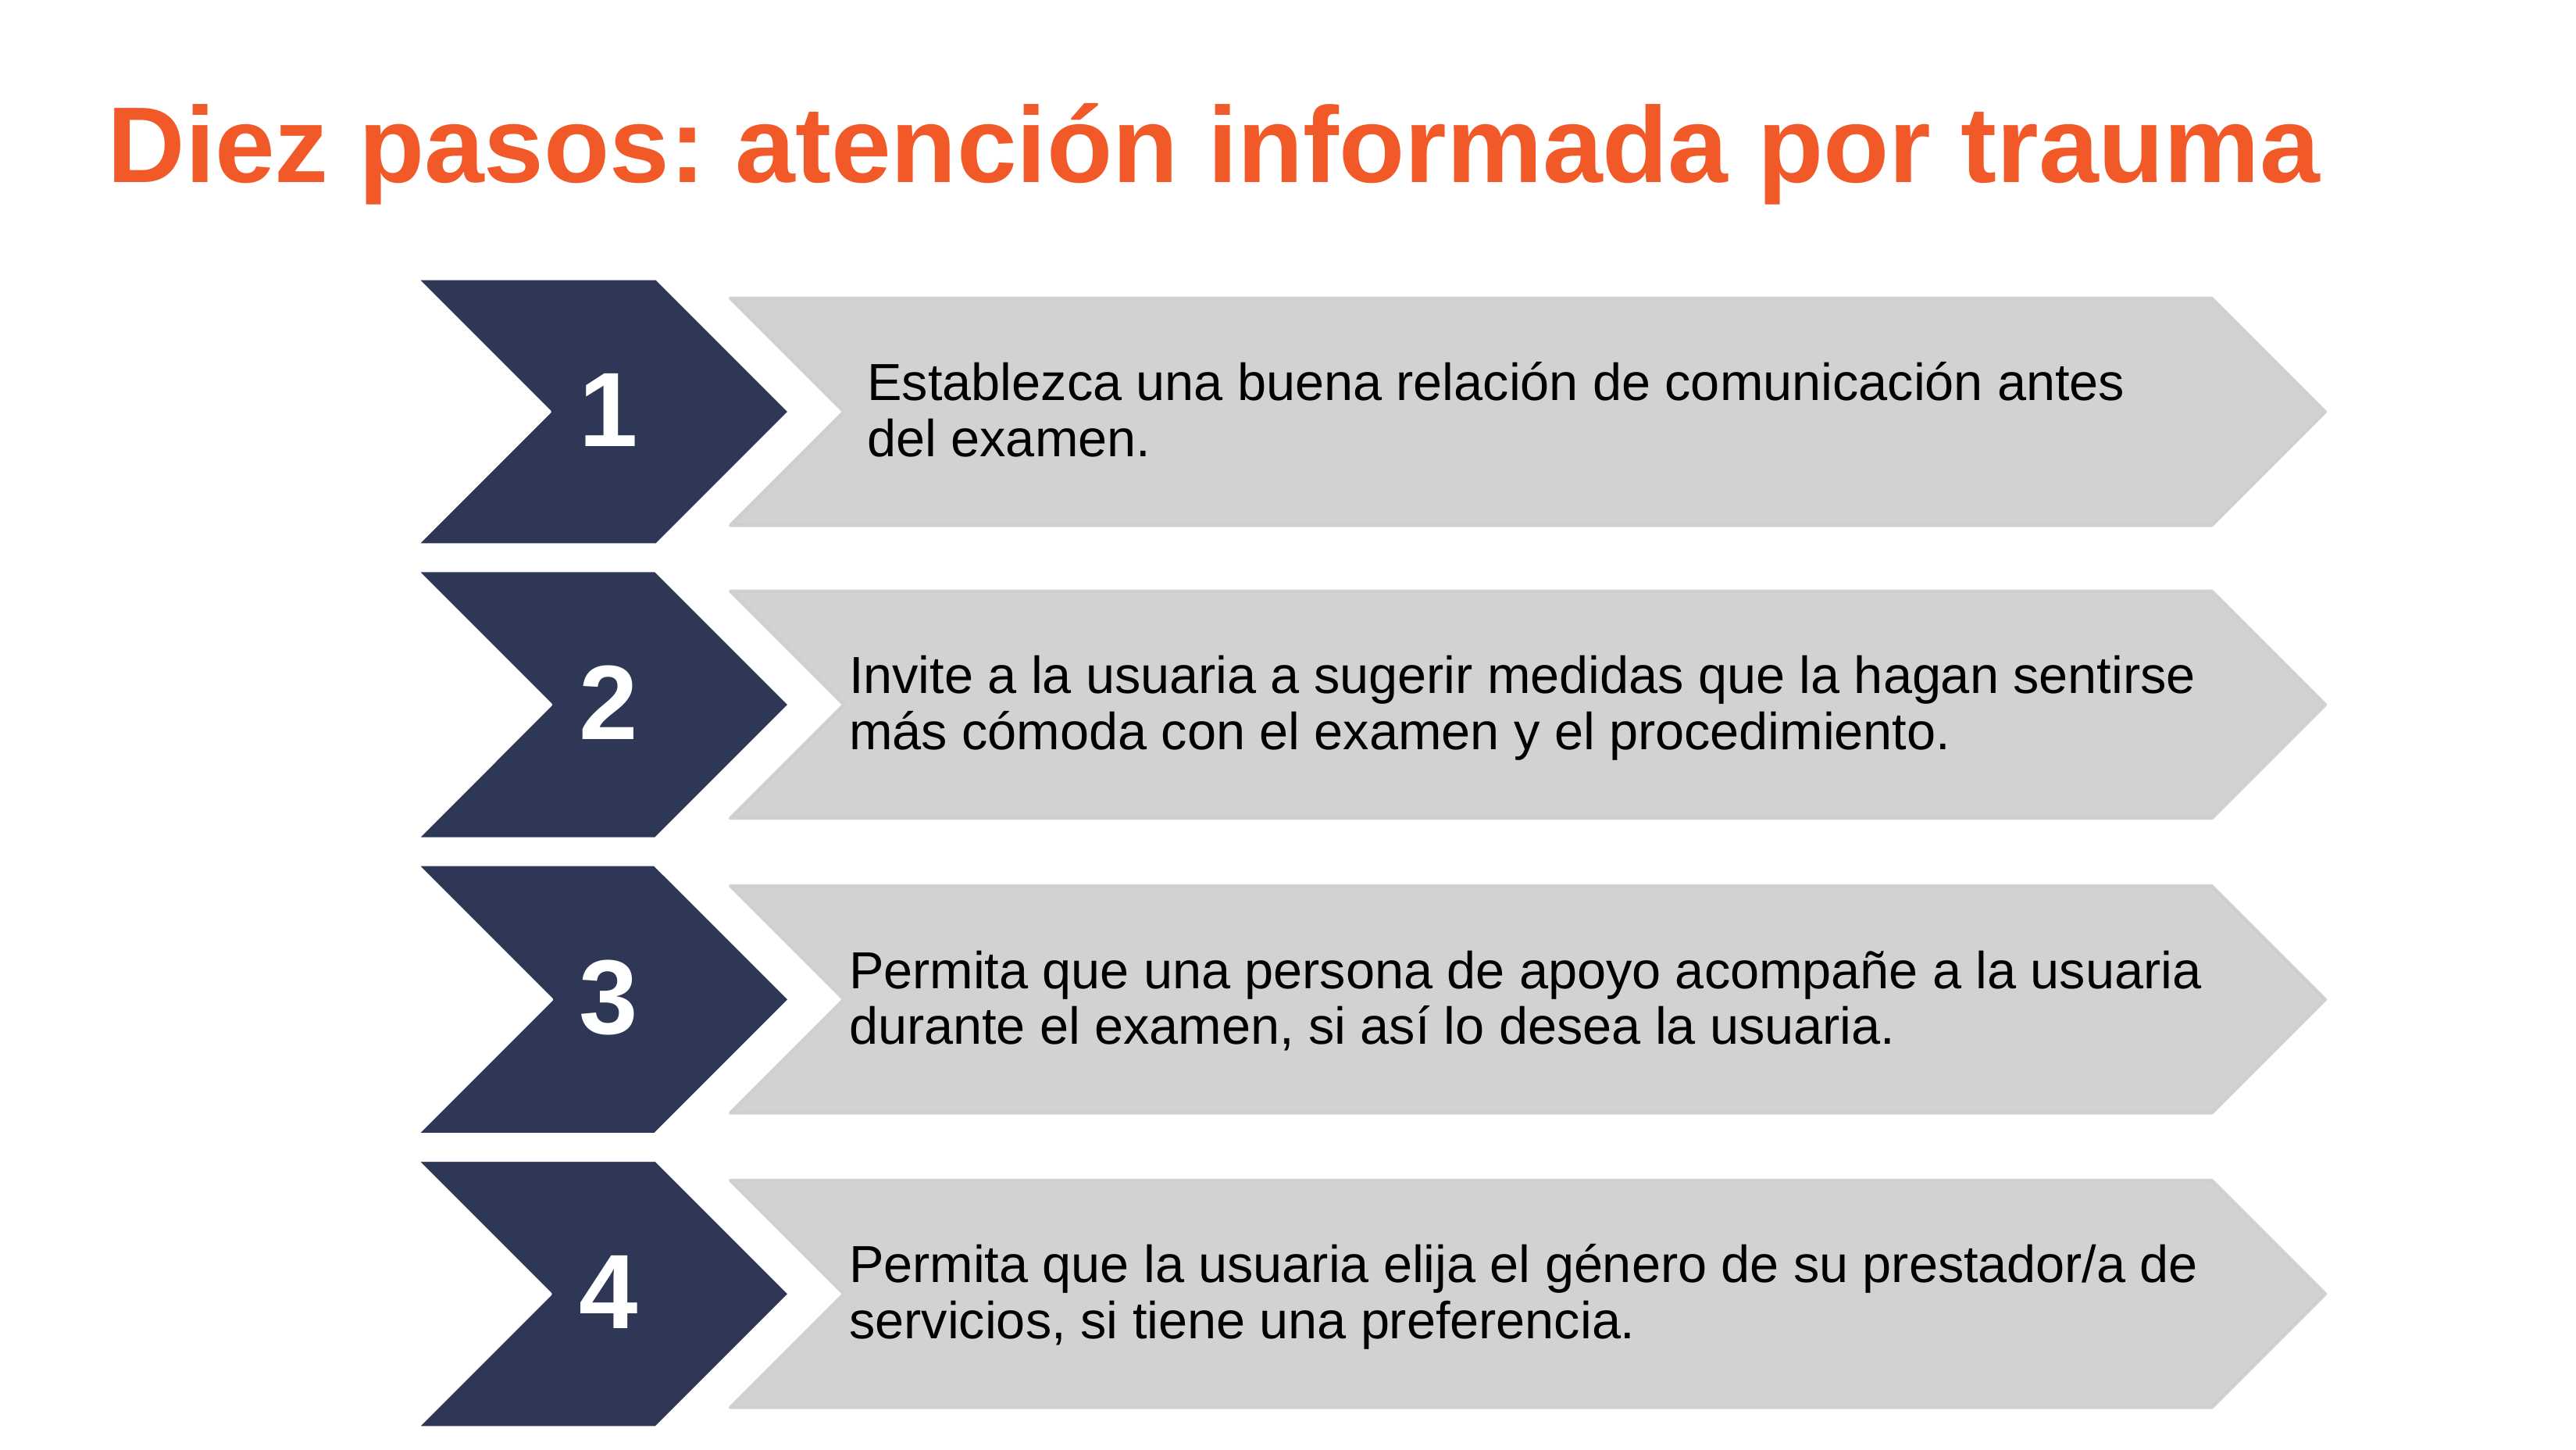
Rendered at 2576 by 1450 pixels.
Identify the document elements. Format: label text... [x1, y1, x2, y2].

title Diez pasos: atención informada por trauma [98, 74, 2333, 217]
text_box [409, 277, 2333, 1429]
